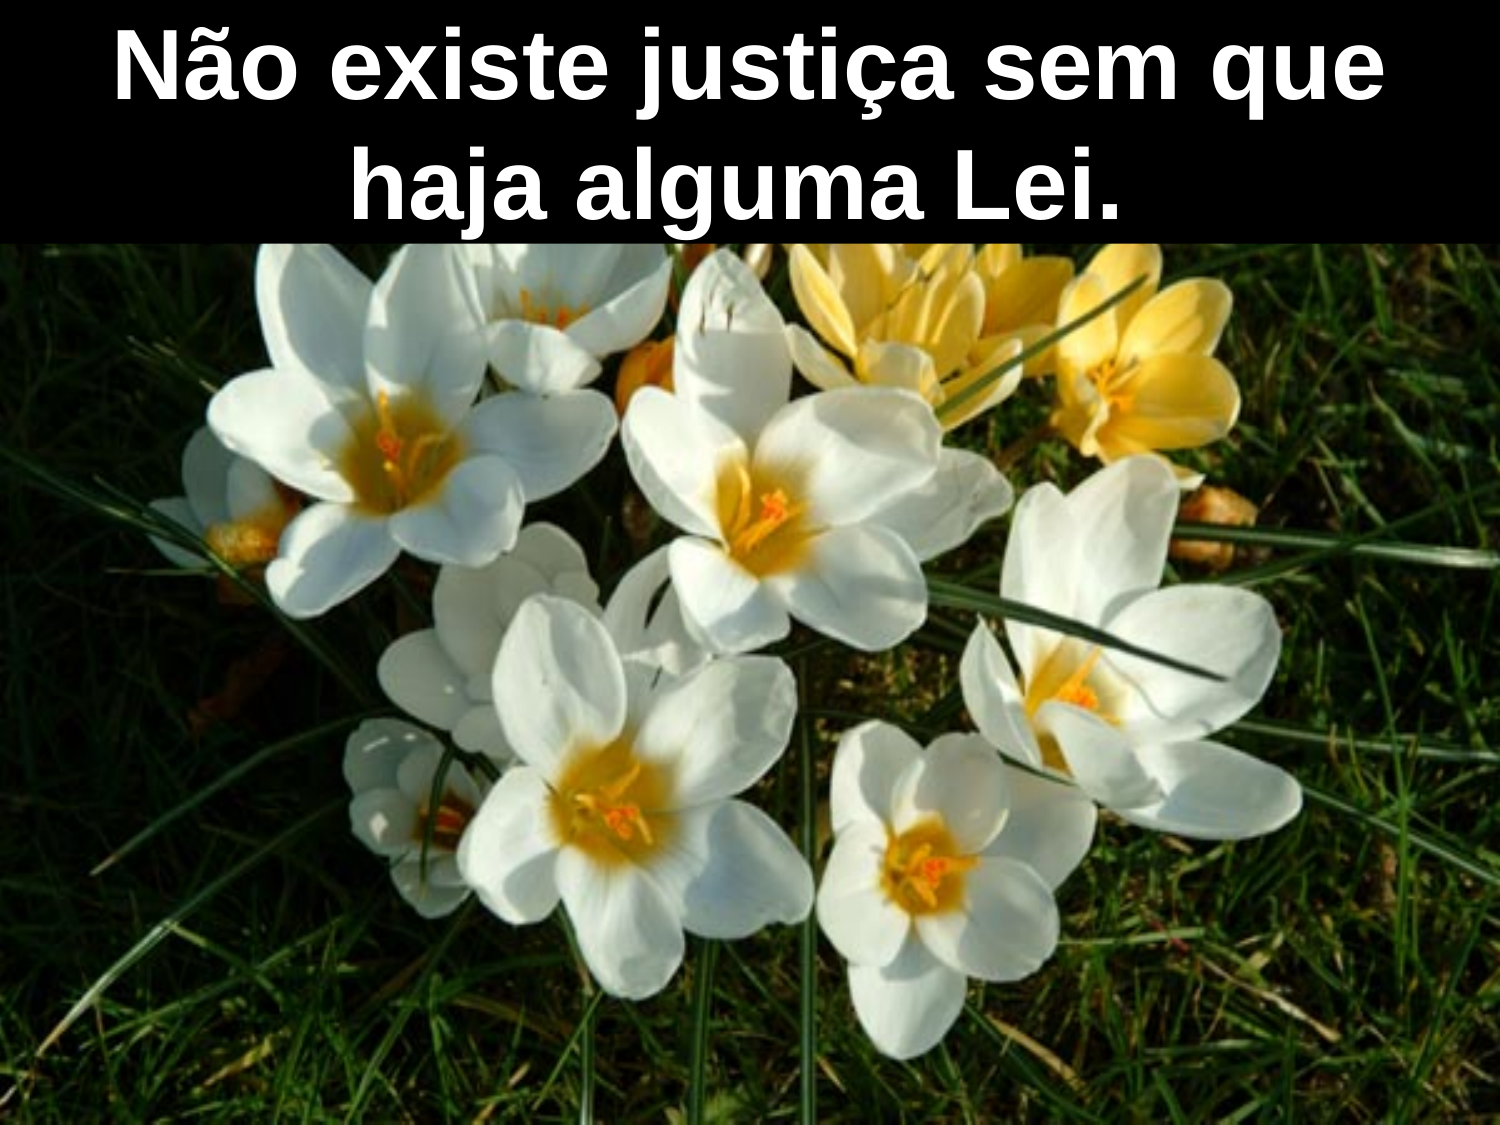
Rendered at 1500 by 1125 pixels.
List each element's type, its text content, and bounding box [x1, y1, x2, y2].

picture [0, 244, 1500, 1125]
text_box Não existe justiça sem que haja alguma Lei. [0, 0, 1500, 244]
